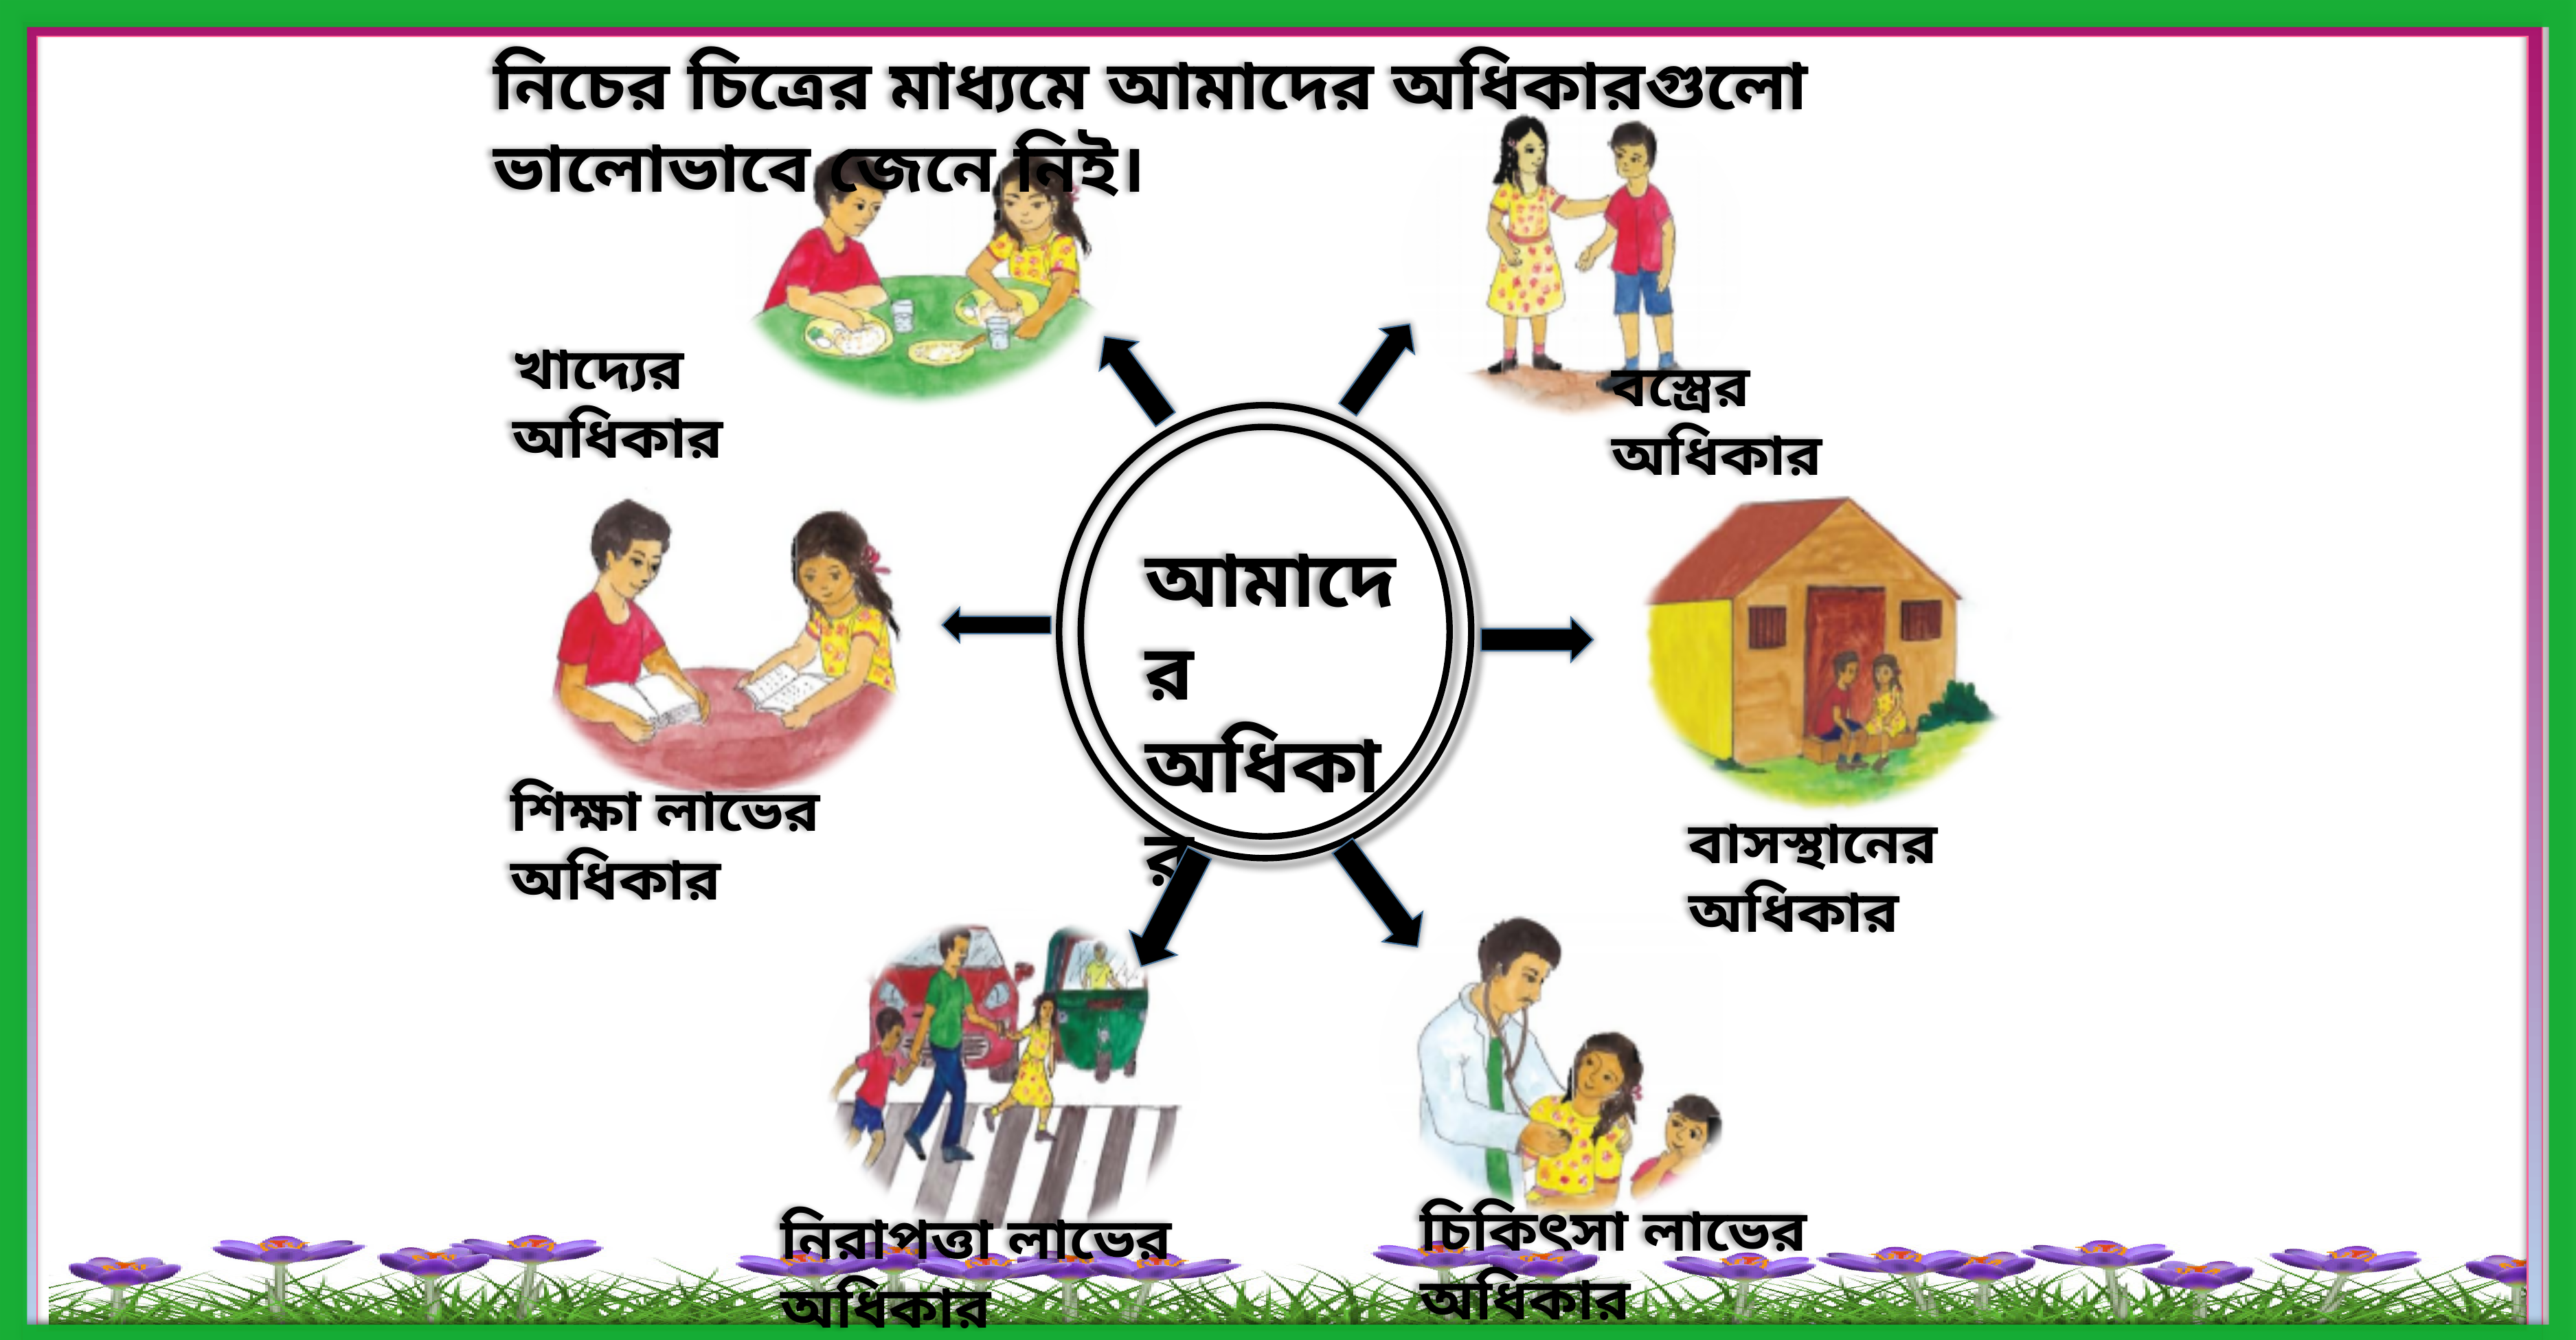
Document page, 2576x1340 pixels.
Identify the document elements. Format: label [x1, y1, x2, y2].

text_box [0, 0, 2576, 1340]
